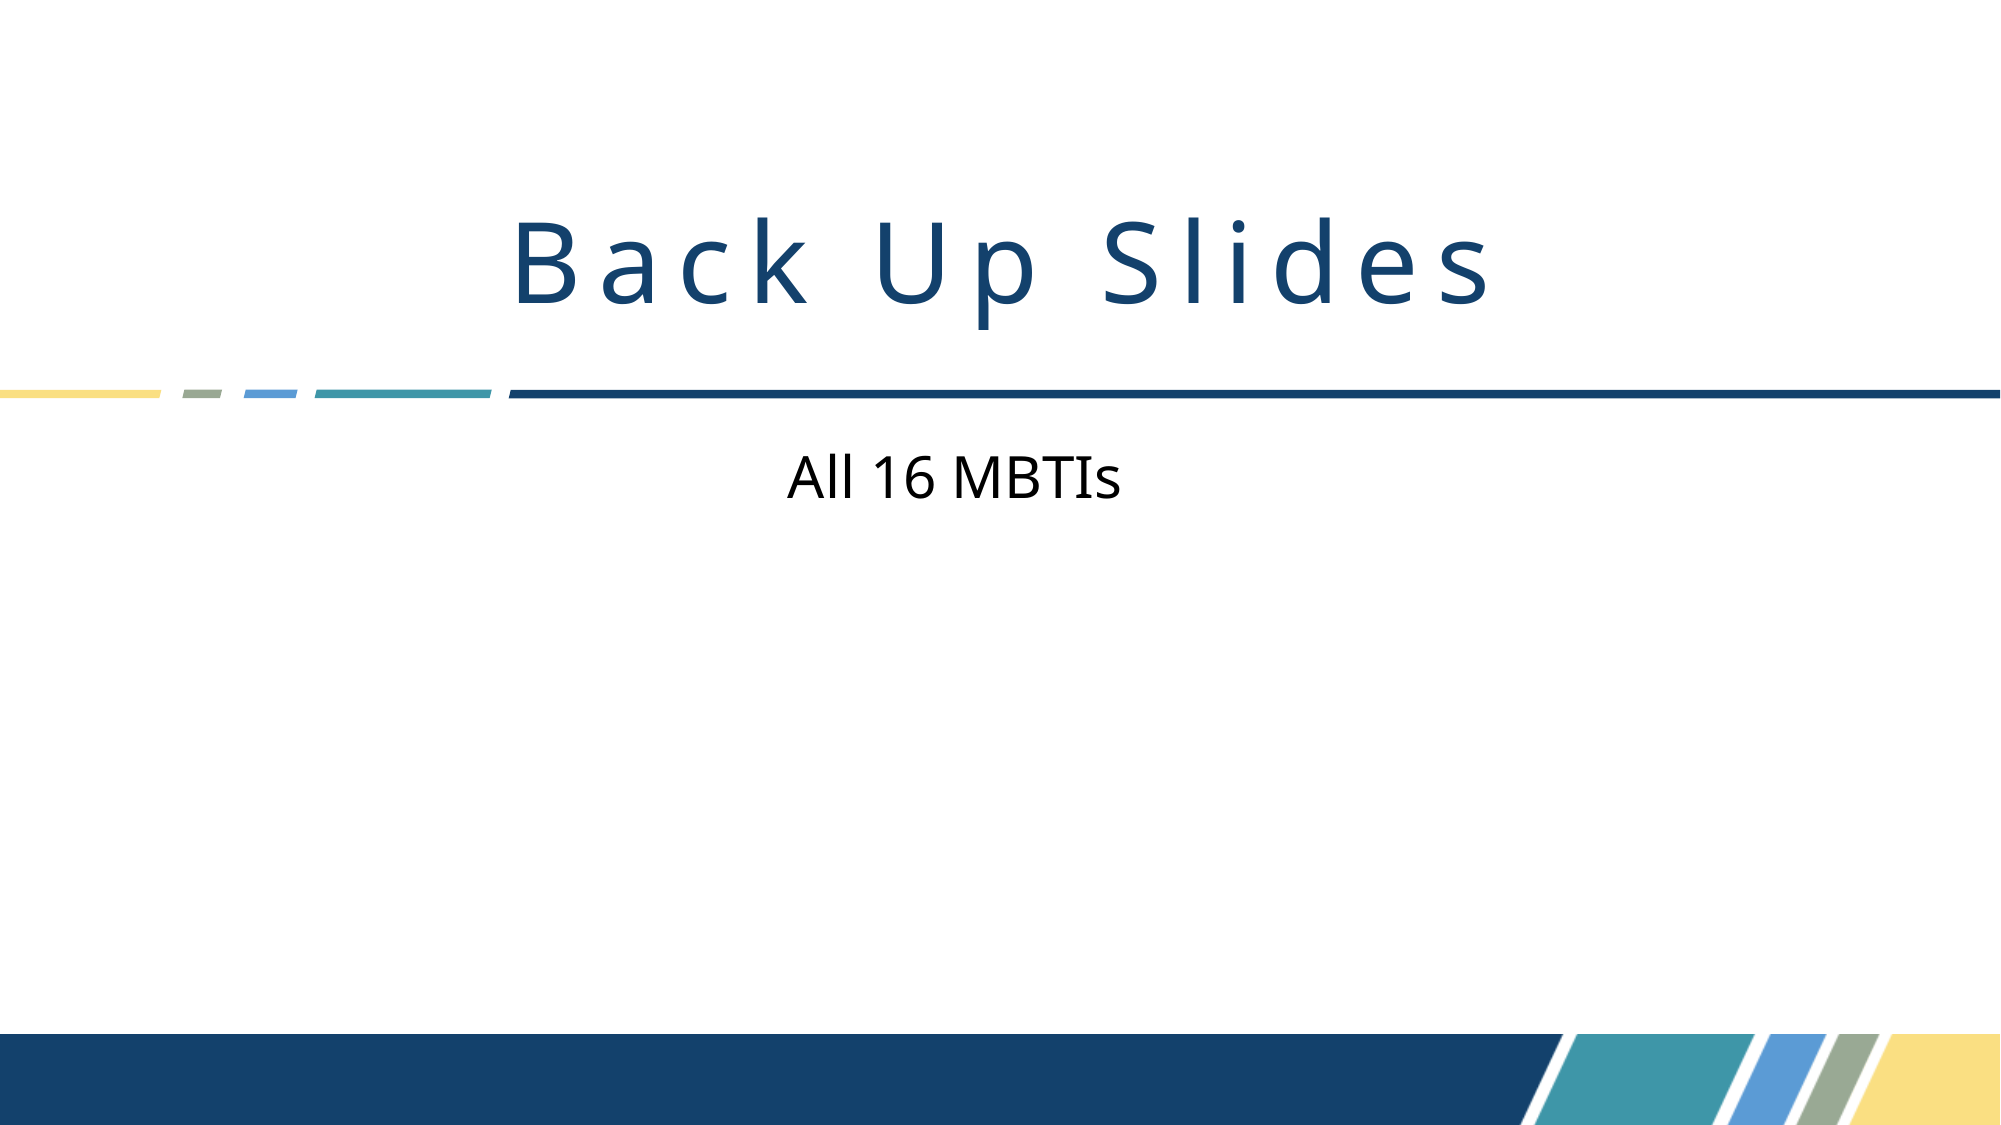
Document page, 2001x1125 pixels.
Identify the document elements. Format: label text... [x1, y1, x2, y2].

text_box All 16 MBTIs [772, 432, 1138, 518]
picture [0, 1034, 2000, 1125]
title Back Up Slides [249, 133, 1750, 336]
